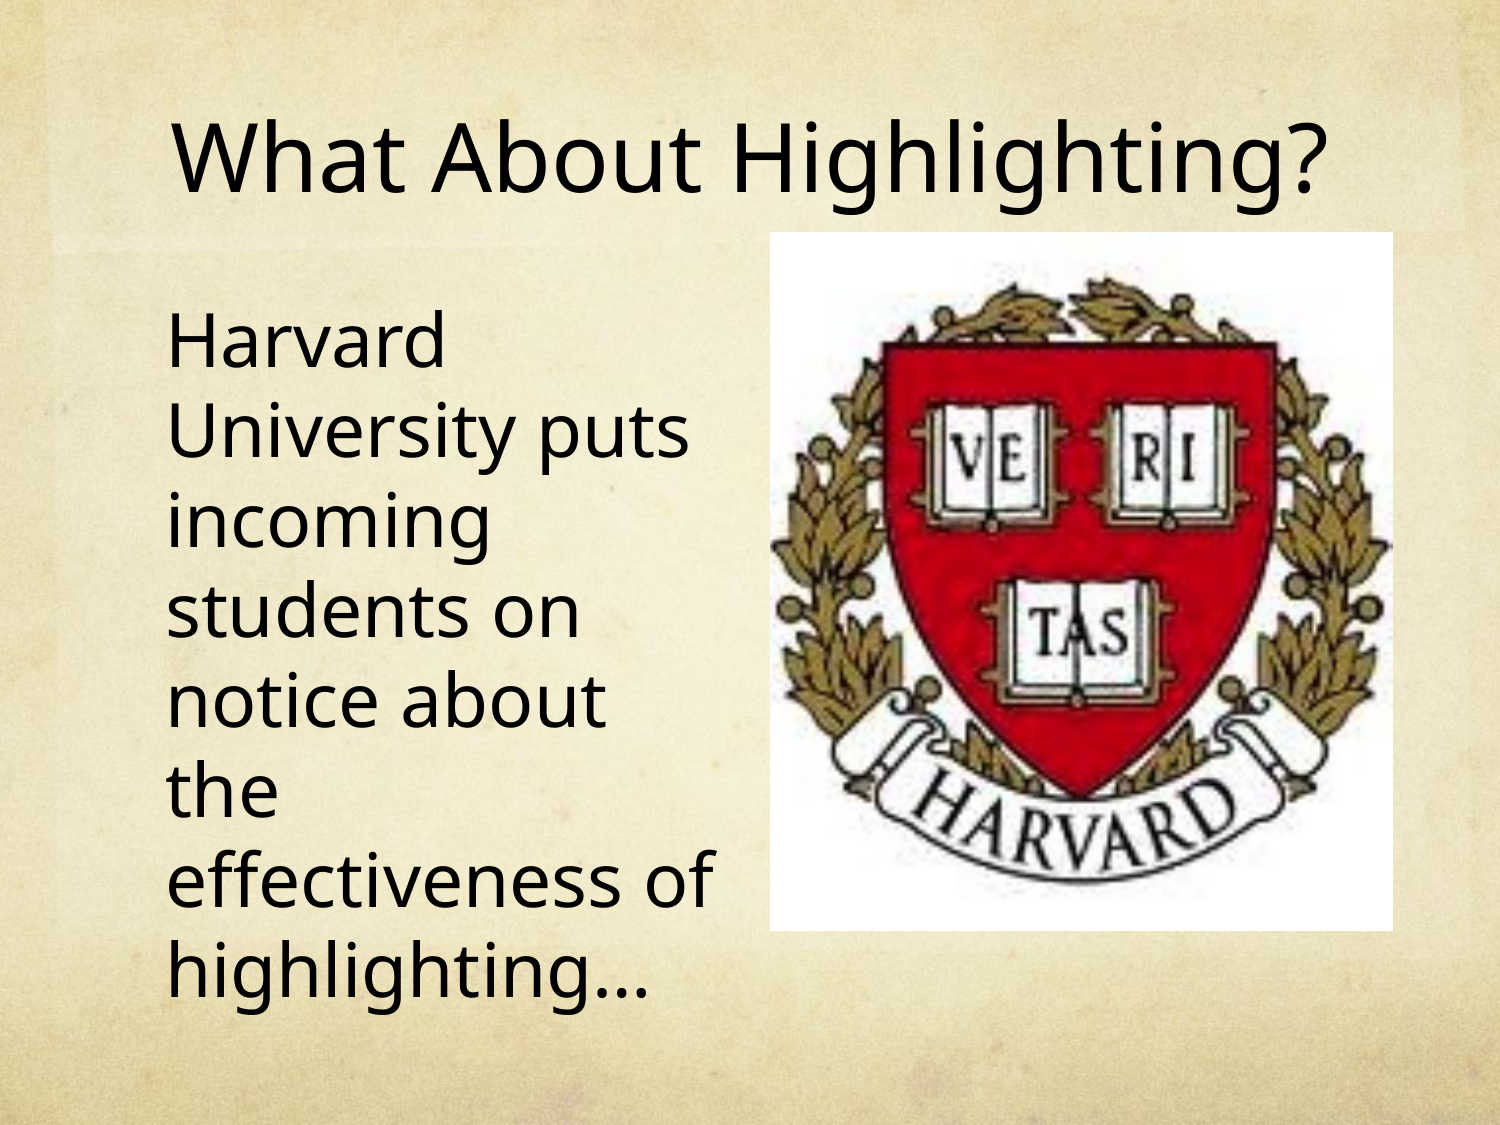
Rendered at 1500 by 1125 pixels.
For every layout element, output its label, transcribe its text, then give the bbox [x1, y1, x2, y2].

list Harvard University puts incoming students on notice about the effectiveness of highlighting… [150, 284, 735, 950]
picture [0, 0, 1500, 1125]
title What About Highlighting? [150, 82, 1350, 225]
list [769, 232, 1394, 931]
